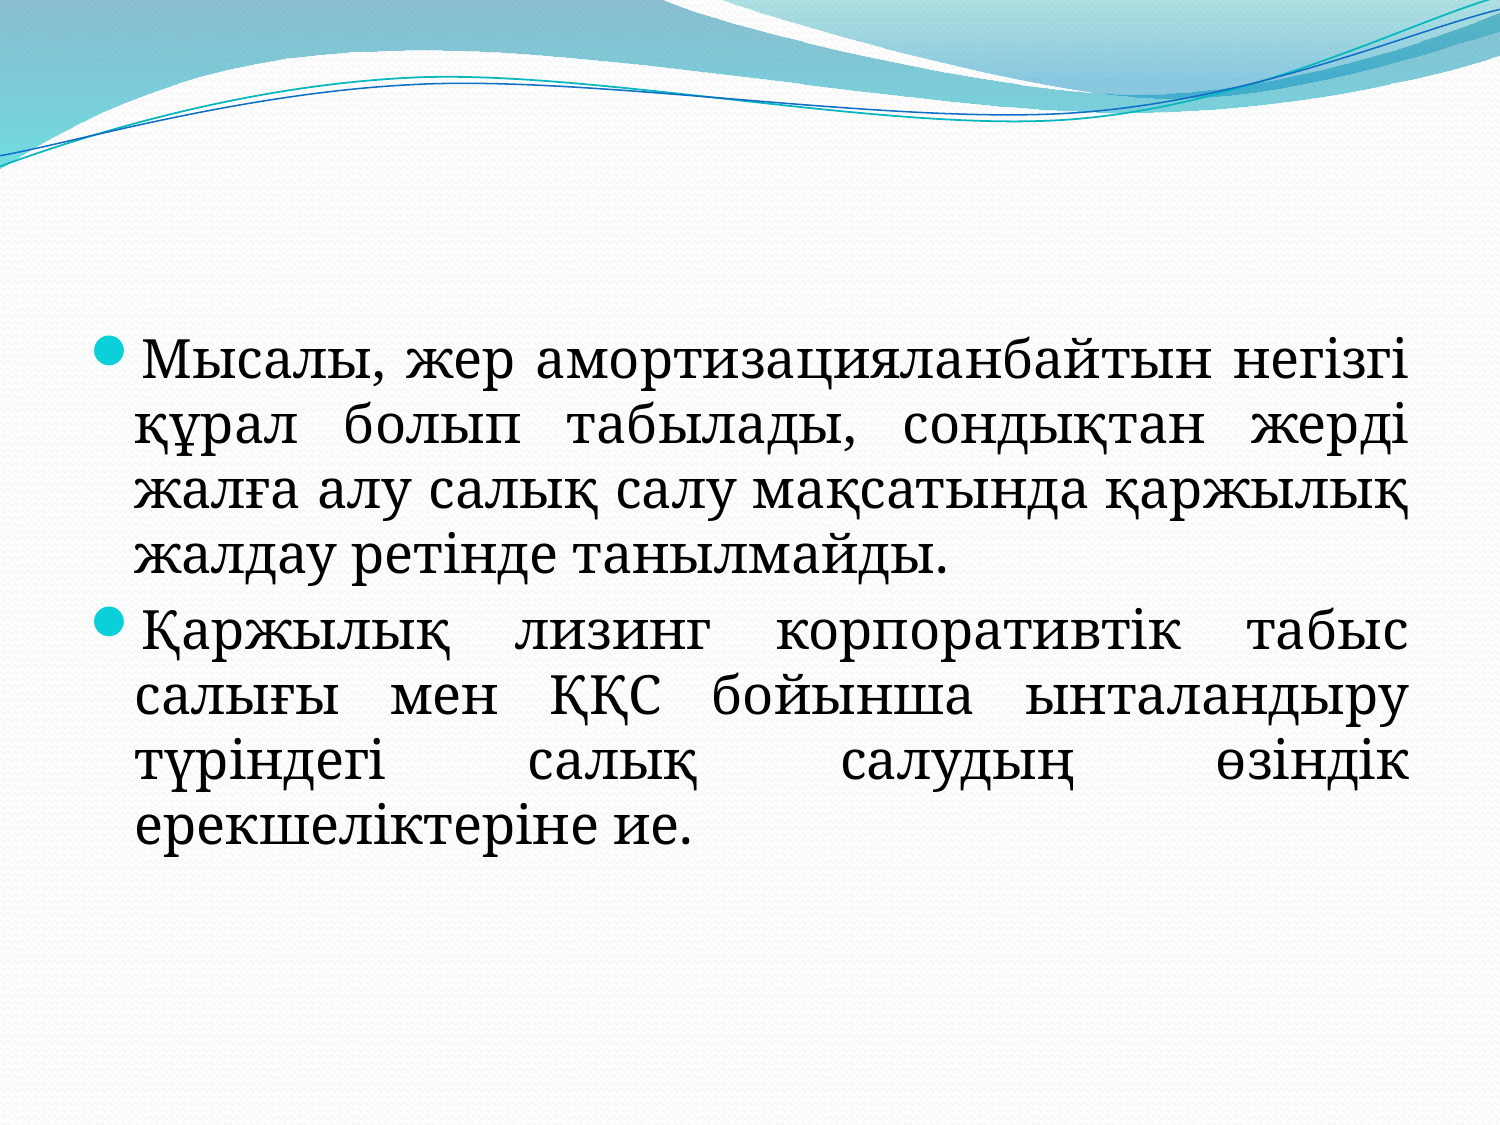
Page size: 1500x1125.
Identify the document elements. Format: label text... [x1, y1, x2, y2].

list Мысалы, жер амортизацияланбайтын негізгі құрал болып табылады, сондықтан жерді жалға алу салық салу мақсатында қаржылық жалдау ретінде танылмайды. Қаржылық лизинг корпоративтік табыс салығы мен ҚҚС бойынша ынталандыру түріндегі салық салудың өзіндік ерекшеліктеріне ие. [75, 317, 1425, 1038]
